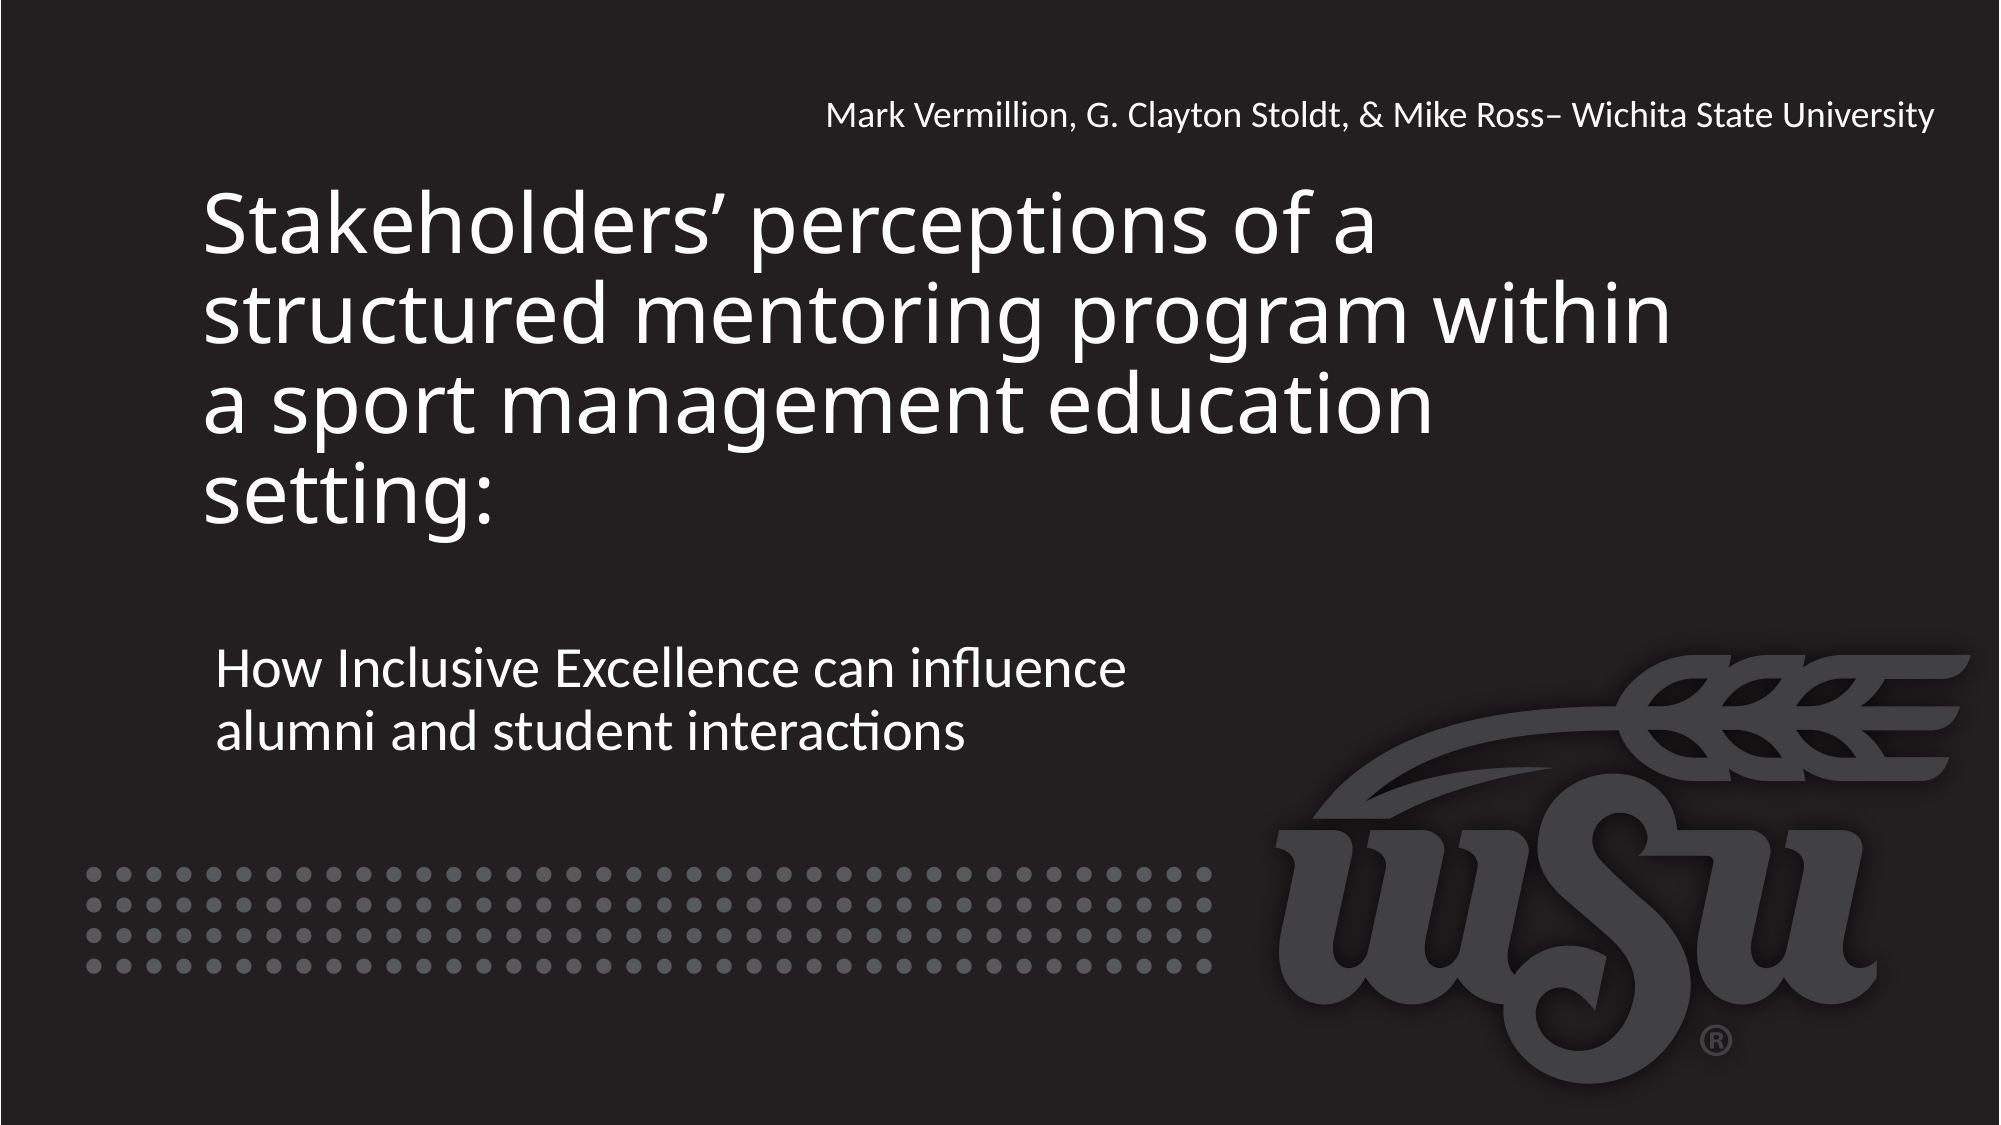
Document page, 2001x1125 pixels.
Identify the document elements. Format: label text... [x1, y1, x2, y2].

title Stakeholders’ perceptions of a structured mentoring program within a sport management education setting: [187, 169, 1727, 549]
picture [1, 0, 1999, 1125]
text_box Mark Vermillion, G. Clayton Stoldt, & Mike Ross– Wichita State University [810, 82, 2000, 143]
subtitle How Inclusive Excellence can influence alumni and student interactions [199, 630, 1173, 786]
